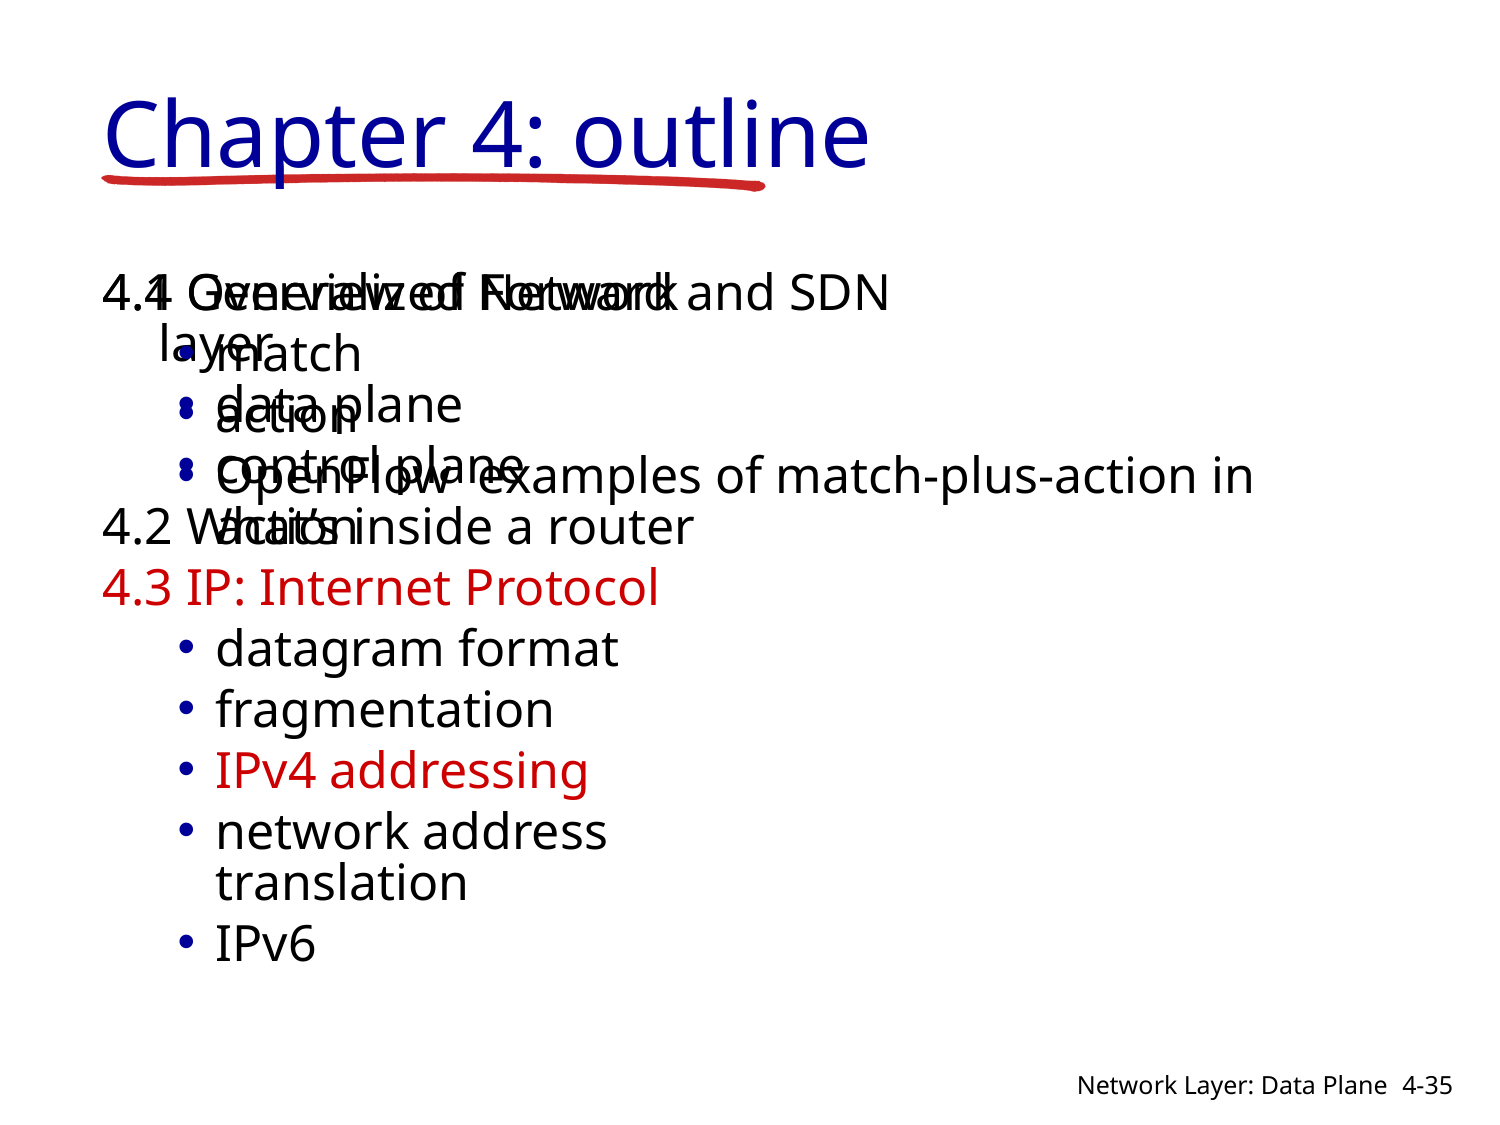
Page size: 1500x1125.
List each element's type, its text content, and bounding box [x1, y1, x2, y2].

text_box Chapter 4: outline [87, 37, 1363, 225]
picture [98, 167, 774, 197]
list 4.4 Generalized Forward and SDN match action OpenFlow examples of match-plus-action in action [87, 262, 1363, 1025]
slide_number 4-35 [1386, 1061, 1480, 1108]
footer Network Layer: Data Plane [1045, 1062, 1404, 1102]
